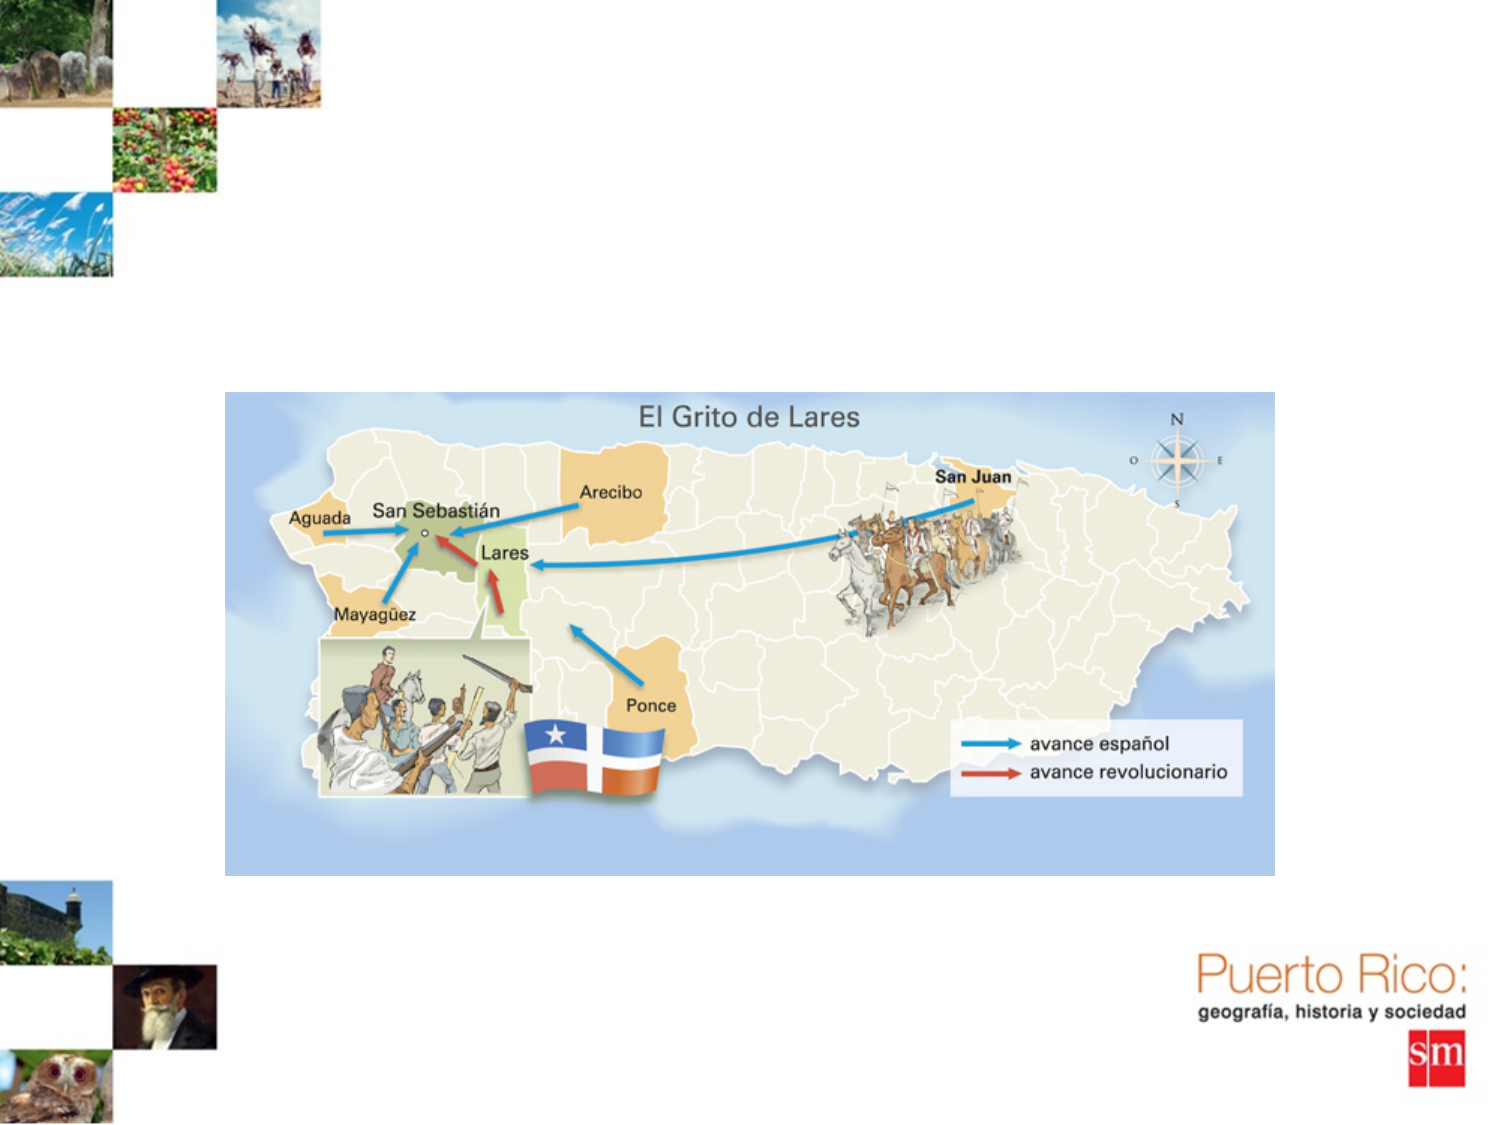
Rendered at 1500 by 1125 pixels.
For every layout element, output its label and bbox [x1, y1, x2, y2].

list [224, 391, 1276, 876]
picture [0, 0, 1500, 1125]
